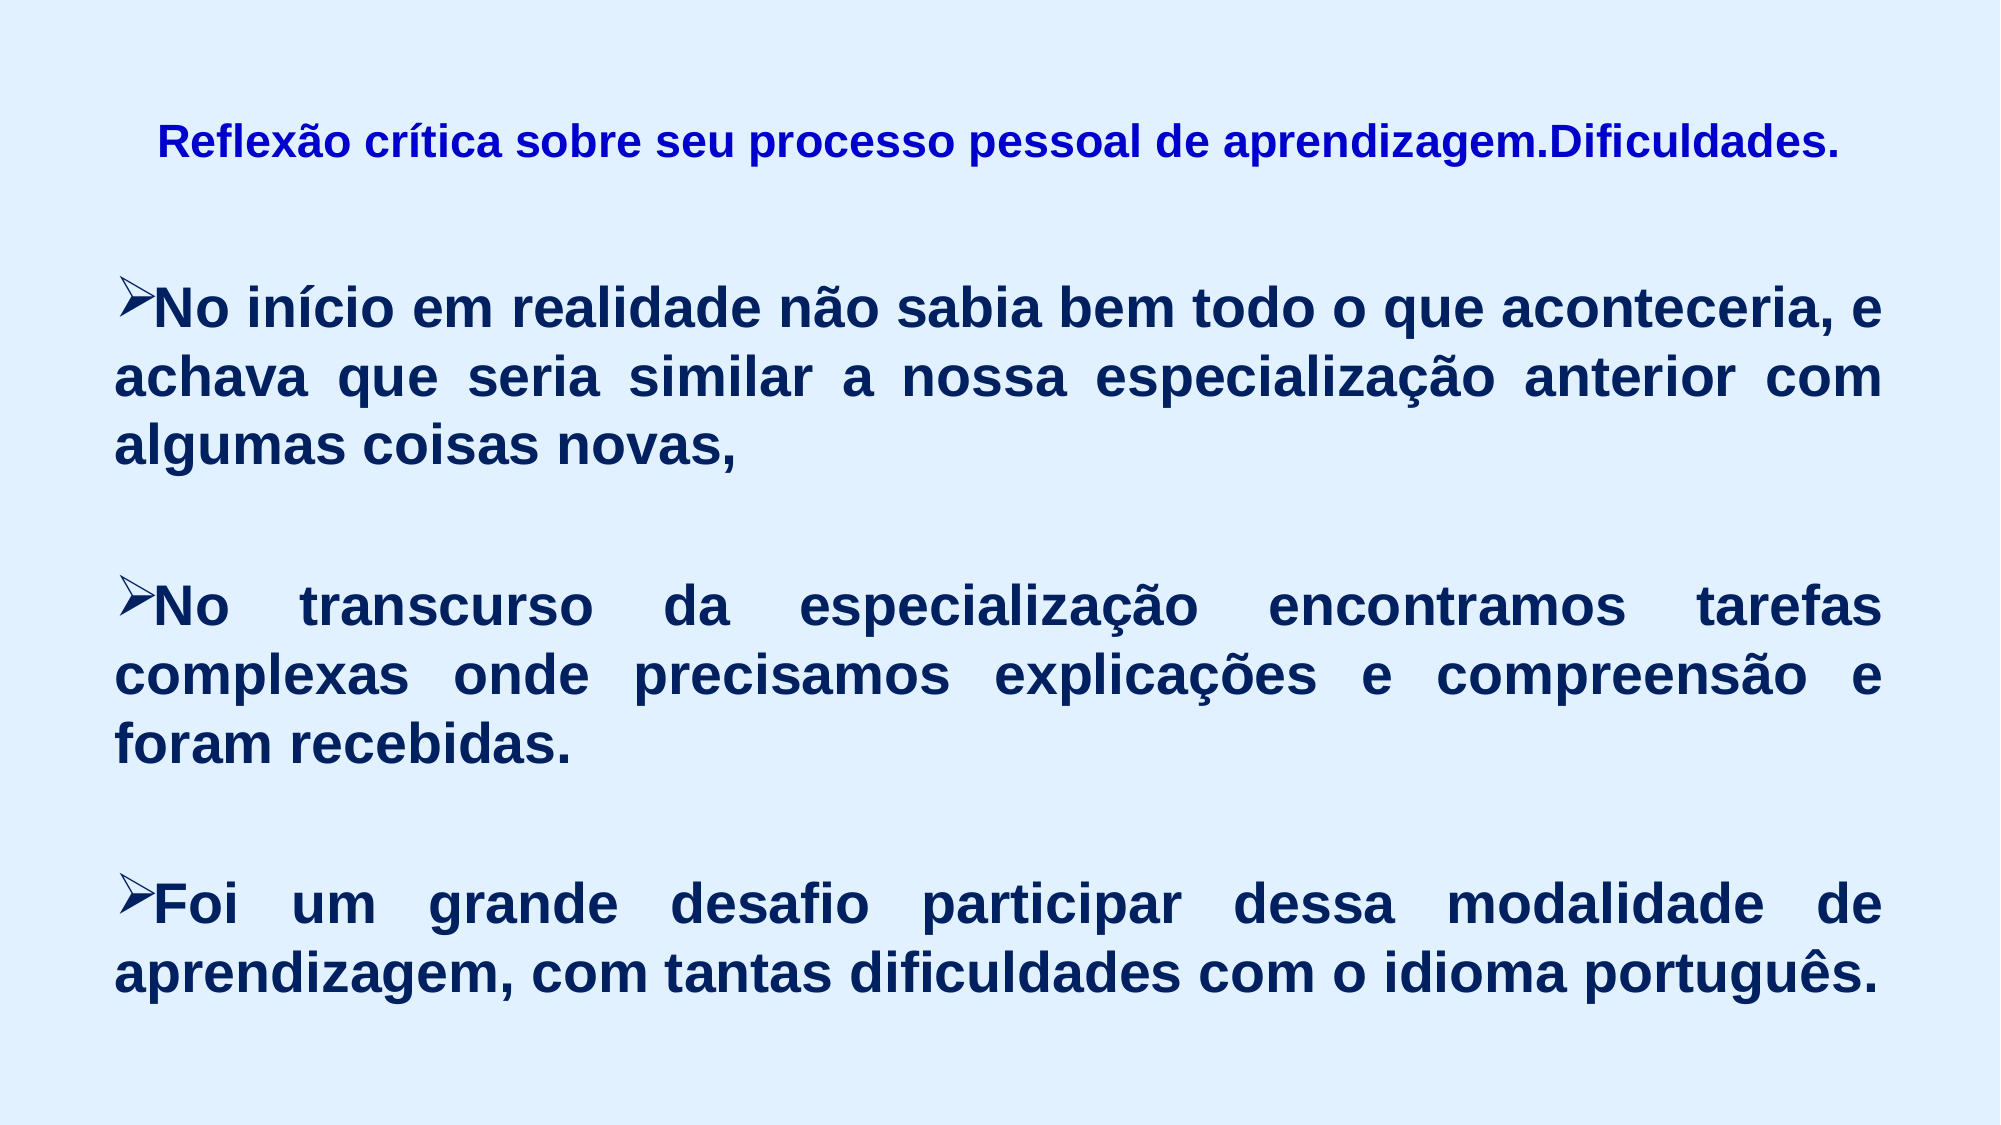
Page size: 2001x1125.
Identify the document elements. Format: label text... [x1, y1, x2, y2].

list No início em realidade não sabia bem todo o que aconteceria, e achava que seria similar a nossa especialização anterior com algumas coisas novas, No transcurso da especialização encontramos tarefas complexas onde precisamos explicações e compreensão e foram recebidas. Foi um grande desafio participar dessa modalidade de aprendizagem, com tantas dificuldades com o idioma português. [99, 262, 1900, 1084]
title Reflexão crítica sobre seu processo pessoal de aprendizagem.Dificuldades. [99, 45, 1900, 233]
